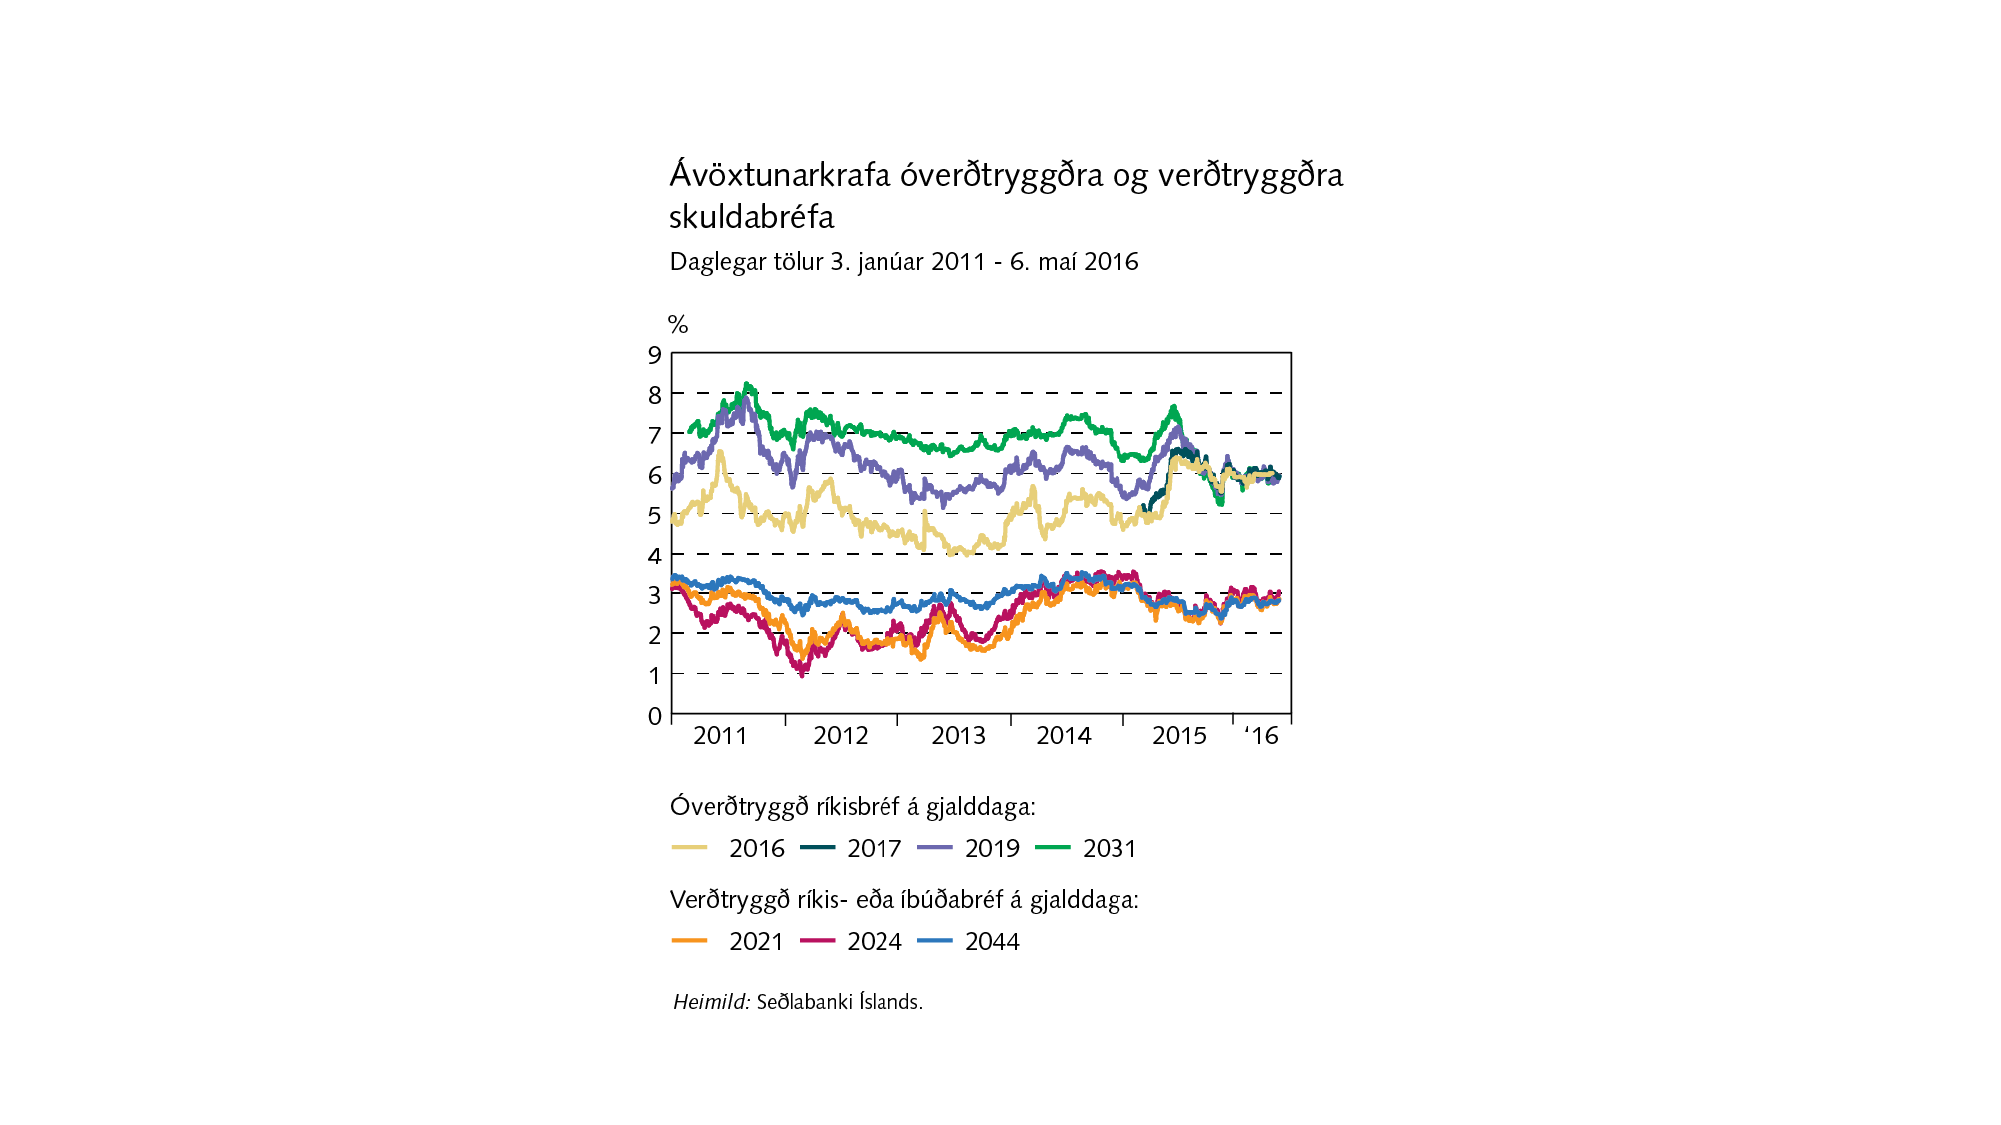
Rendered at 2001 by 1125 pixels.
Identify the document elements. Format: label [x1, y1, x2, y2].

picture [648, 112, 1352, 1013]
